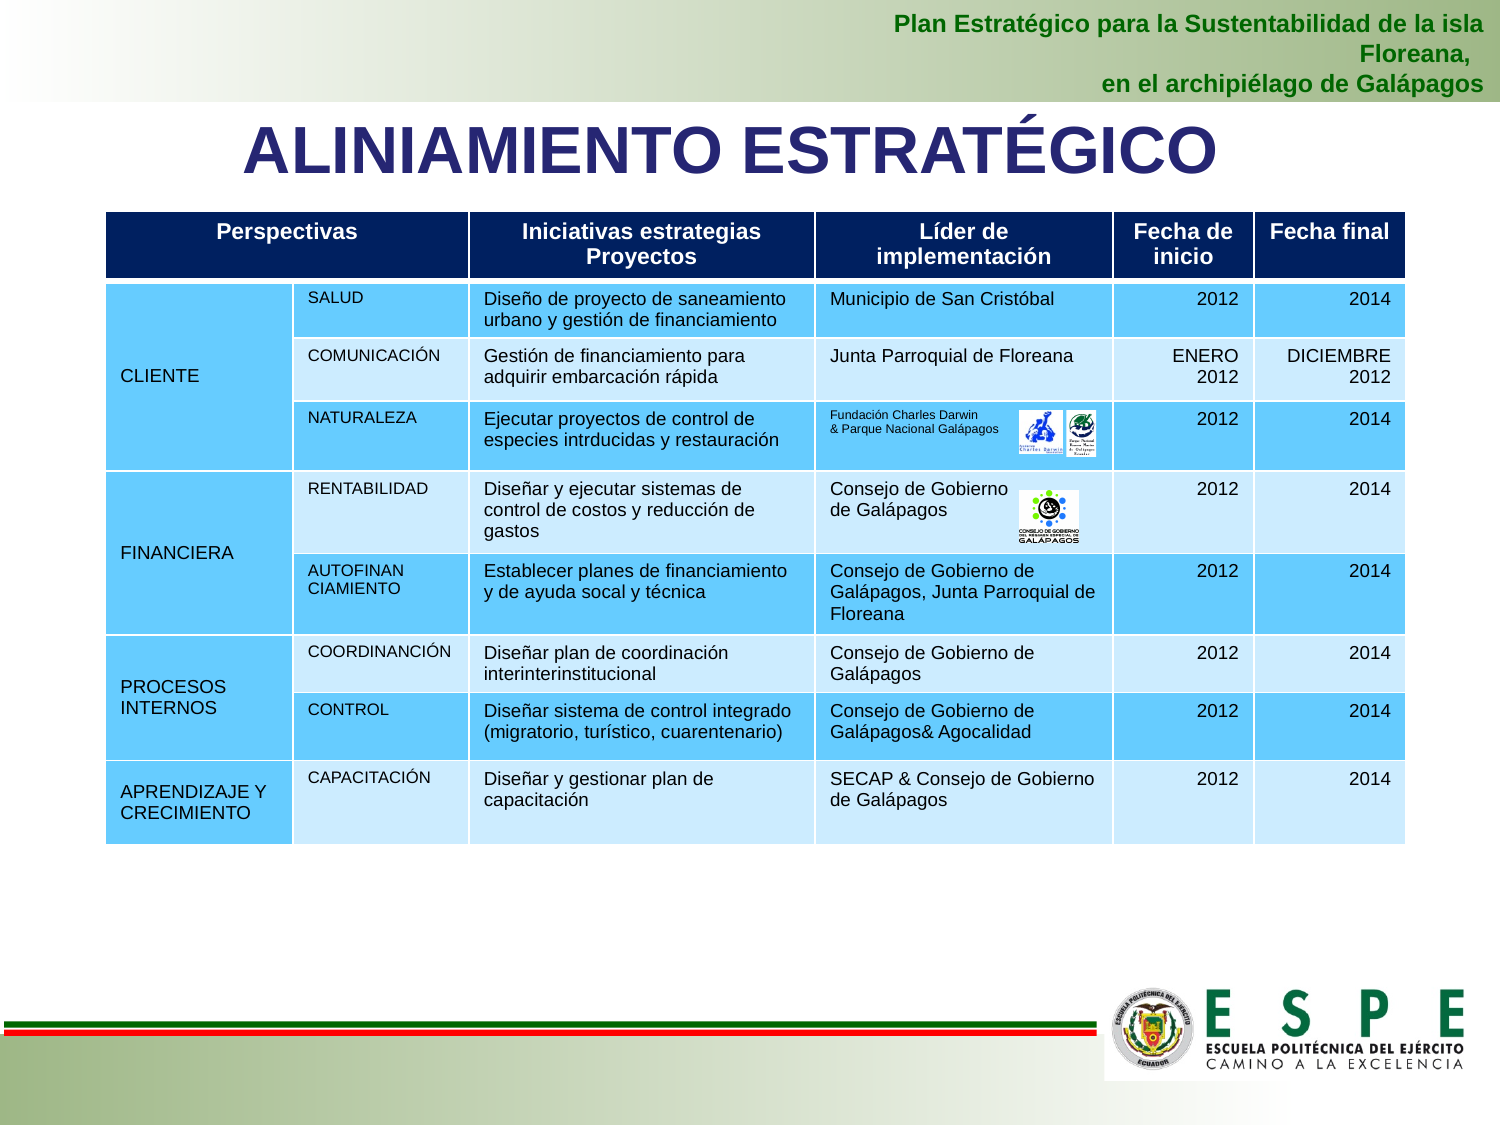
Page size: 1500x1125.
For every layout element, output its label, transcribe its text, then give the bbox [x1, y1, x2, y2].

table_header Perspectivas [106, 215, 468, 278]
picture [1066, 409, 1097, 457]
table_header Fecha de inicio [1114, 215, 1253, 278]
table_cell 2012 [1114, 402, 1253, 470]
table_cell 2012 [1114, 636, 1253, 692]
table_cell SECAP & Consejo de Gobierno de Galápagos [816, 761, 1112, 844]
table_cell 2012 [1114, 761, 1253, 844]
table_cell Consejo de Gobierno de Galápagos [816, 472, 1112, 553]
table_cell 2012 [1114, 554, 1253, 634]
table_cell Diseño de proyecto de saneamiento urbano y gestión de financiamiento [470, 284, 814, 337]
table_cell Fundación Charles Darwin & Parque Nacional Galápagos [816, 402, 1112, 470]
table_cell APRENDIZAJE Y CRECIMIENTO [106, 761, 292, 844]
table_cell Gestión de financiamiento para adquirir embarcación rápida [470, 339, 814, 400]
table_cell 2014 [1255, 636, 1405, 692]
table_cell FINANCIERA [106, 472, 292, 634]
table_cell NATURALEZA [294, 402, 468, 470]
table_cell Diseñar y gestionar plan de capacitación [470, 761, 814, 844]
table_cell Diseñar plan de coordinación interinterinstitucional [470, 636, 814, 692]
table_cell Consejo de Gobierno de Galápagos, Junta Parroquial de Floreana [816, 554, 1112, 634]
table_cell 2014 [1255, 284, 1405, 337]
table_cell 2014 [1255, 693, 1405, 760]
table_cell CAPACITACIÓN [294, 761, 468, 844]
table_cell 2014 [1255, 472, 1405, 553]
table_cell SALUD [294, 284, 468, 337]
table_header Líder de implementación [816, 215, 1112, 278]
table_cell Consejo de Gobierno de Galápagos& Agocalidad [816, 693, 1112, 760]
table_cell Diseñar y ejecutar sistemas de control de costos y reducción de gastos [470, 472, 814, 553]
table_header Iniciativas estrategias Proyectos [470, 215, 814, 278]
table_header Fecha final [1255, 212, 1405, 278]
text_box Plan Estratégico para la Sustentabilidad de la isla Floreana, en el archipiélago de Galápagos [761, 0, 1500, 110]
table_cell Municipio de San Cristóbal [816, 284, 1112, 337]
table_cell 2014 [1255, 402, 1405, 470]
table_cell CLIENTE [106, 284, 292, 470]
table_cell 2012 [1114, 472, 1253, 553]
table_cell AUTOFINAN CIAMIENTO [294, 554, 468, 634]
table_cell Establecer planes de financiamiento y de ayuda socal y técnica [470, 554, 814, 634]
table_cell ENERO 2012 [1114, 339, 1253, 400]
table_cell 2012 [1114, 284, 1253, 337]
table_cell 2014 [1255, 761, 1405, 844]
table_cell COMUNICACIÓN [294, 339, 468, 400]
table_cell DICIEMBRE 2012 [1255, 339, 1405, 400]
table_cell Ejecutar proyectos de control de especies intrducidas y restauración [470, 402, 814, 470]
table_cell RENTABILIDAD [294, 472, 468, 553]
table_cell CONTROL [294, 693, 468, 760]
text_box ALINIAMIENTO ESTRATÉGICO [93, 105, 1369, 215]
table_cell Diseñar sistema de control integrado (migratorio, turístico, cuarentenario) [470, 693, 814, 760]
picture [1019, 490, 1079, 543]
picture [1019, 409, 1063, 454]
table_cell Consejo de Gobierno de Galápagos [816, 636, 1112, 692]
table_cell PROCESOS INTERNOS [106, 636, 292, 760]
table_cell 2014 [1255, 554, 1405, 634]
picture [1104, 976, 1483, 1081]
table_cell COORDINANCIÓN [294, 636, 468, 692]
table_cell 2012 [1114, 693, 1253, 760]
table_cell Junta Parroquial de Floreana [816, 339, 1112, 400]
